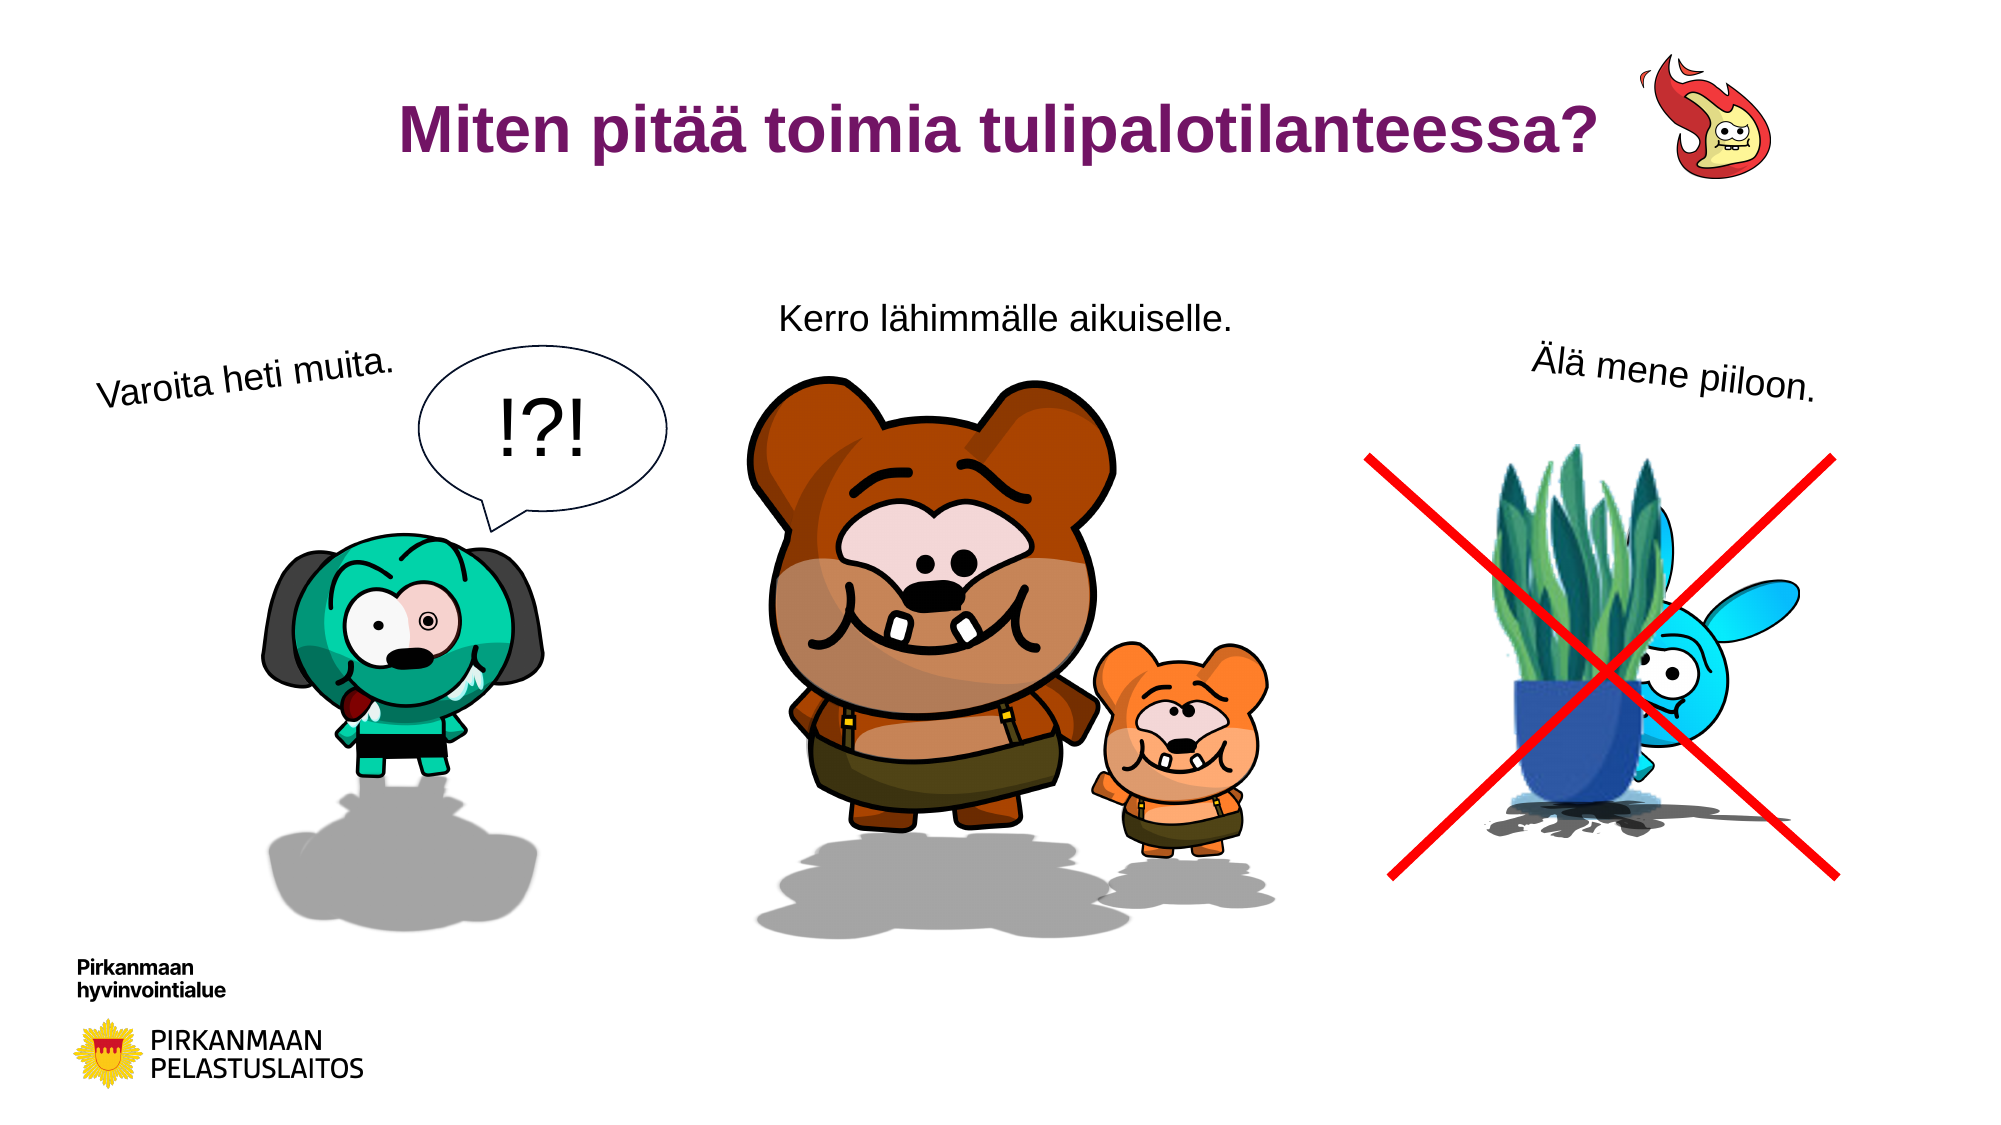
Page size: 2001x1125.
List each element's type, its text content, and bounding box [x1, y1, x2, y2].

text_box !?! [564, 365, 636, 481]
text_box Varoita heti muita. [7, 346, 241, 436]
picture [1484, 444, 1800, 455]
text_box Kerro lähimmälle aikuiselle. [751, 286, 1260, 346]
text_box [564, 346, 624, 365]
text_box Älä mene piiloon. [1437, 316, 1914, 428]
picture [720, 376, 1292, 949]
text_box [564, 372, 668, 511]
title Miten pitää toimia tulipalotilanteessa? [79, 54, 1922, 207]
picture [1640, 54, 1771, 179]
picture [241, 305, 564, 947]
picture [73, 958, 363, 1089]
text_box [1366, 455, 1838, 879]
